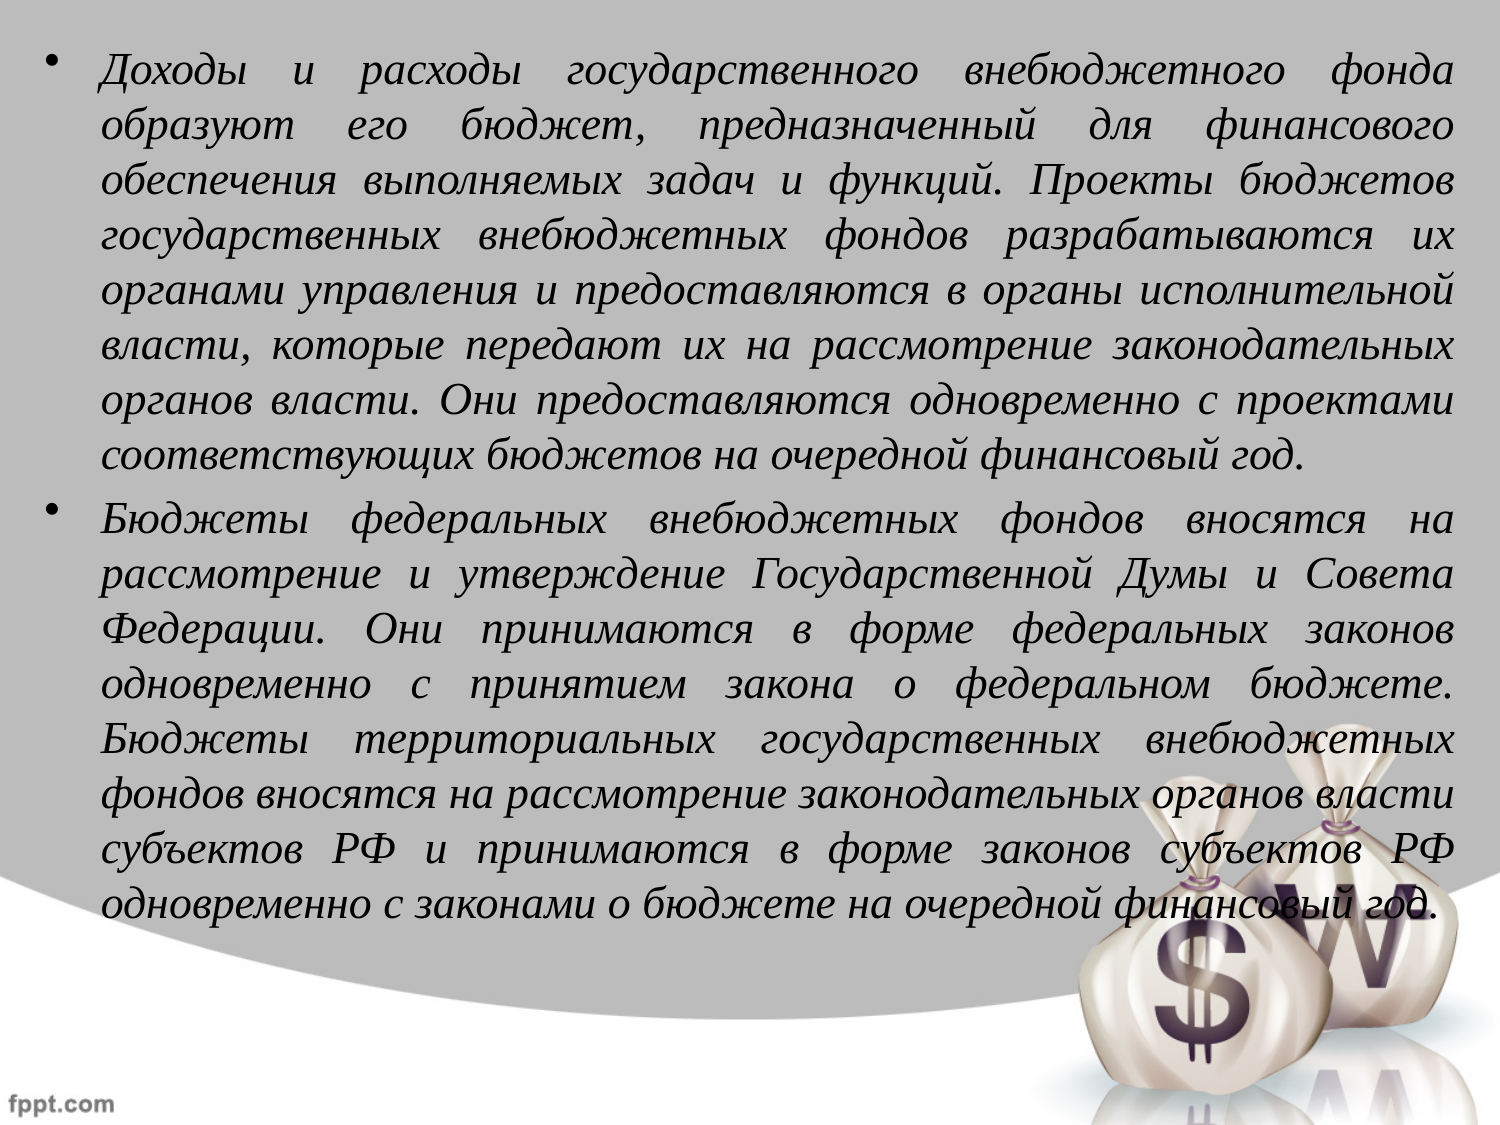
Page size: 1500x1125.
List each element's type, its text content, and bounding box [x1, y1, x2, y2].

list Доходы и расходы государственного внебюджетного фонда образуют его бюджет, предназначенный для финансового обеспечения выполняемых задач и функций. Проекты бюджетов государственных внебюджетных фондов разрабатываются их органами управления и предоставляются в органы исполнительной власти, которые передают их на рассмотрение законодательных органов власти. Они предоставляются одновременно с проектами соответствующих бюджетов на очередной финансовый год. Бюджеты федеральных внебюджетных фондов вносятся на рассмотрение и утверждение Государственной Думы и Совета Федерации. Они принимаются в форме федеральных законов одновременно с принятием закона о федеральном бюджете. Бюджеты территориальных государственных внебюджетных фондов вносятся на рассмотрение законодательных органов власти субъектов РФ и принимаются в форме законов субъектов РФ одновременно с законами о бюджете на очередной финансовый год. [29, 30, 1471, 1095]
picture [0, 0, 1500, 1125]
